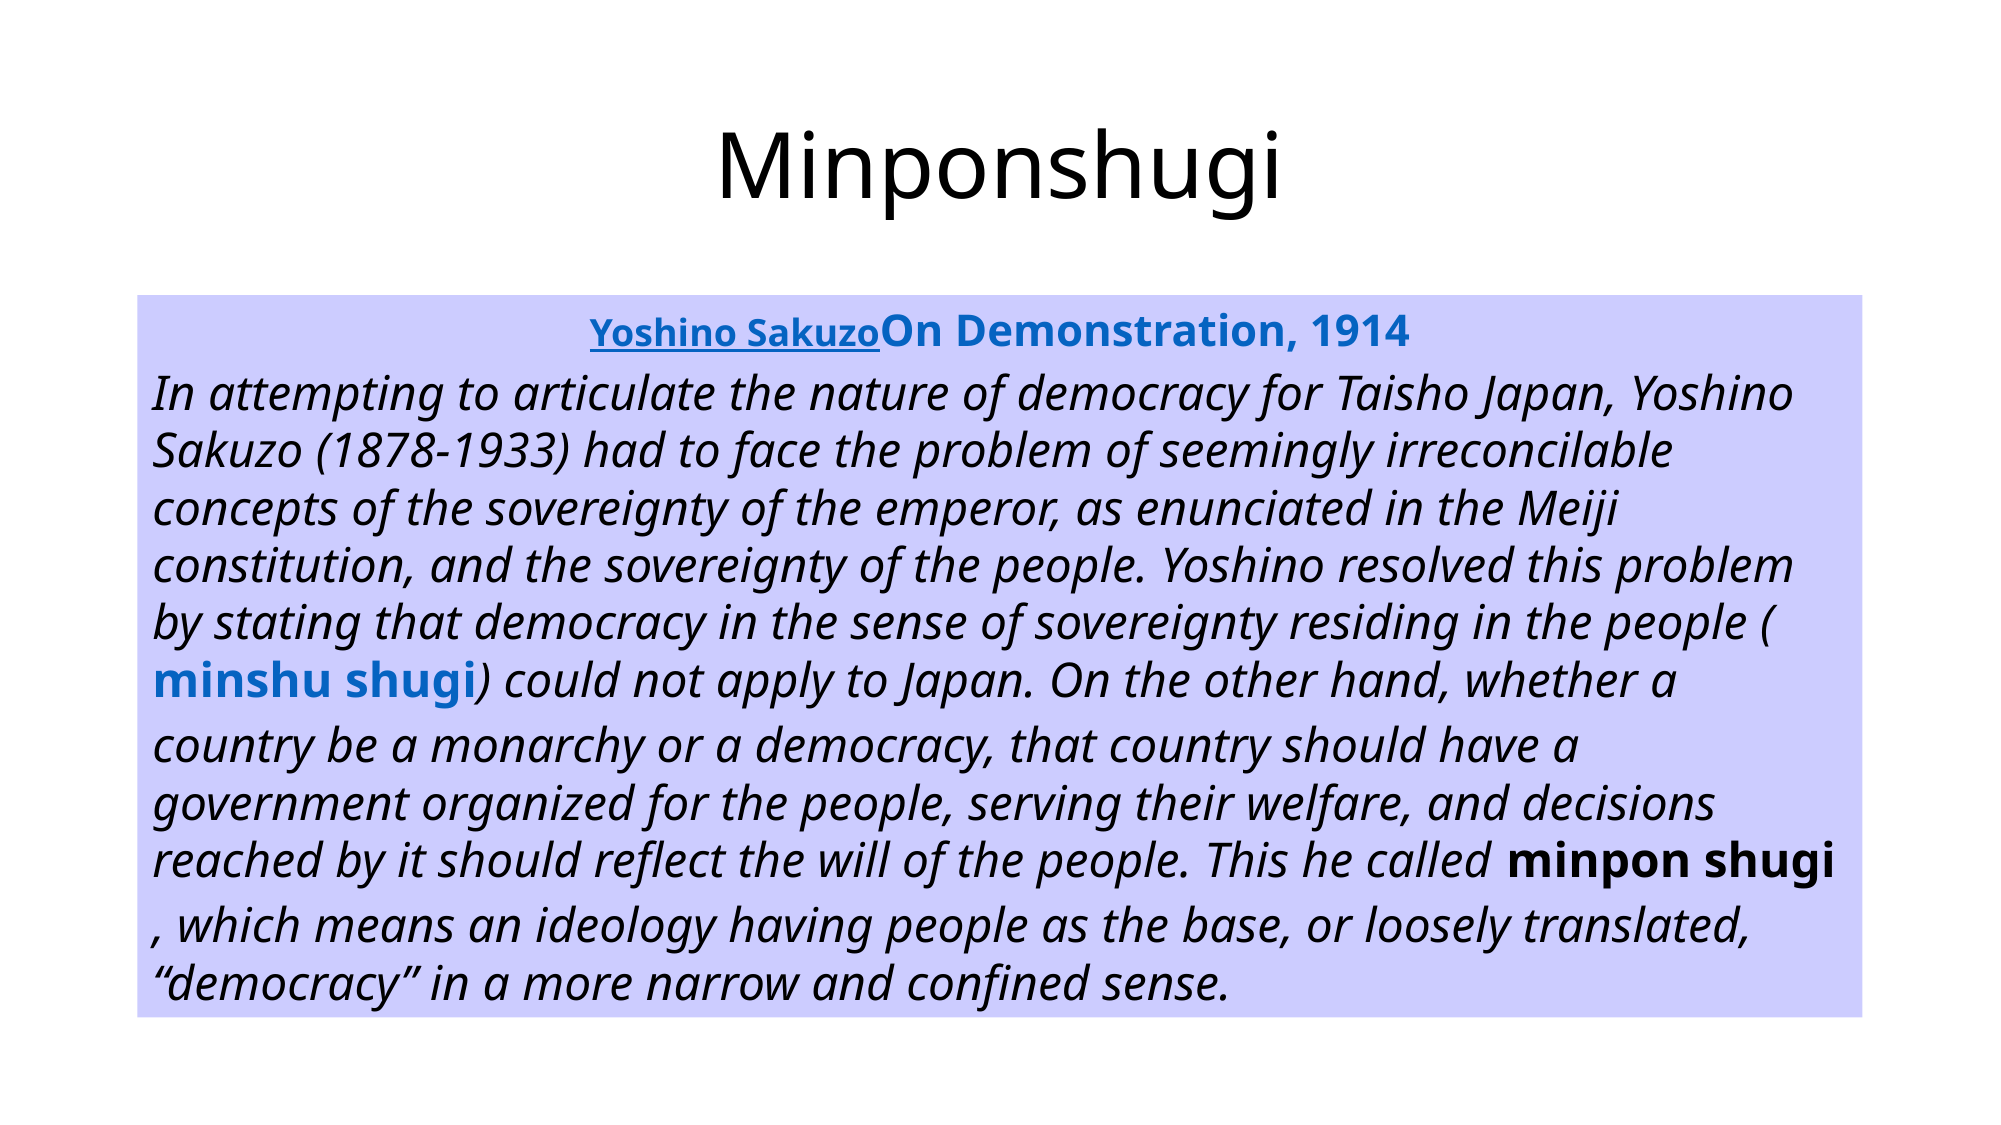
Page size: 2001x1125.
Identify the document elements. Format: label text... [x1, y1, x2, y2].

title Minponshugi [137, 59, 1863, 278]
list Yoshino Sakuzo On Demonstration, 1914 In attempting to articulate the nature of democracy for Taisho Japan, Yoshino Sakuzo (1878-1933) had to face the problem of seemingly irreconcilable concepts of the sovereignty of the emperor, as enunciated in the Meiji constitution, and the sovereignty of the people. Yoshino resolved this problem by stating that democracy in the sense of sovereignty residing in the people (minshu shugi) could not apply to Japan. On the other hand, whether a country be a monarchy or a democracy, that country should have a government organized for the people, serving their welfare, and decisions reached by it should reflect the will of the people. This he called minpon shugi, which means an ideology having people as the base, or loosely translated, “democracy” in a more narrow and confined sense. [137, 295, 1863, 1018]
